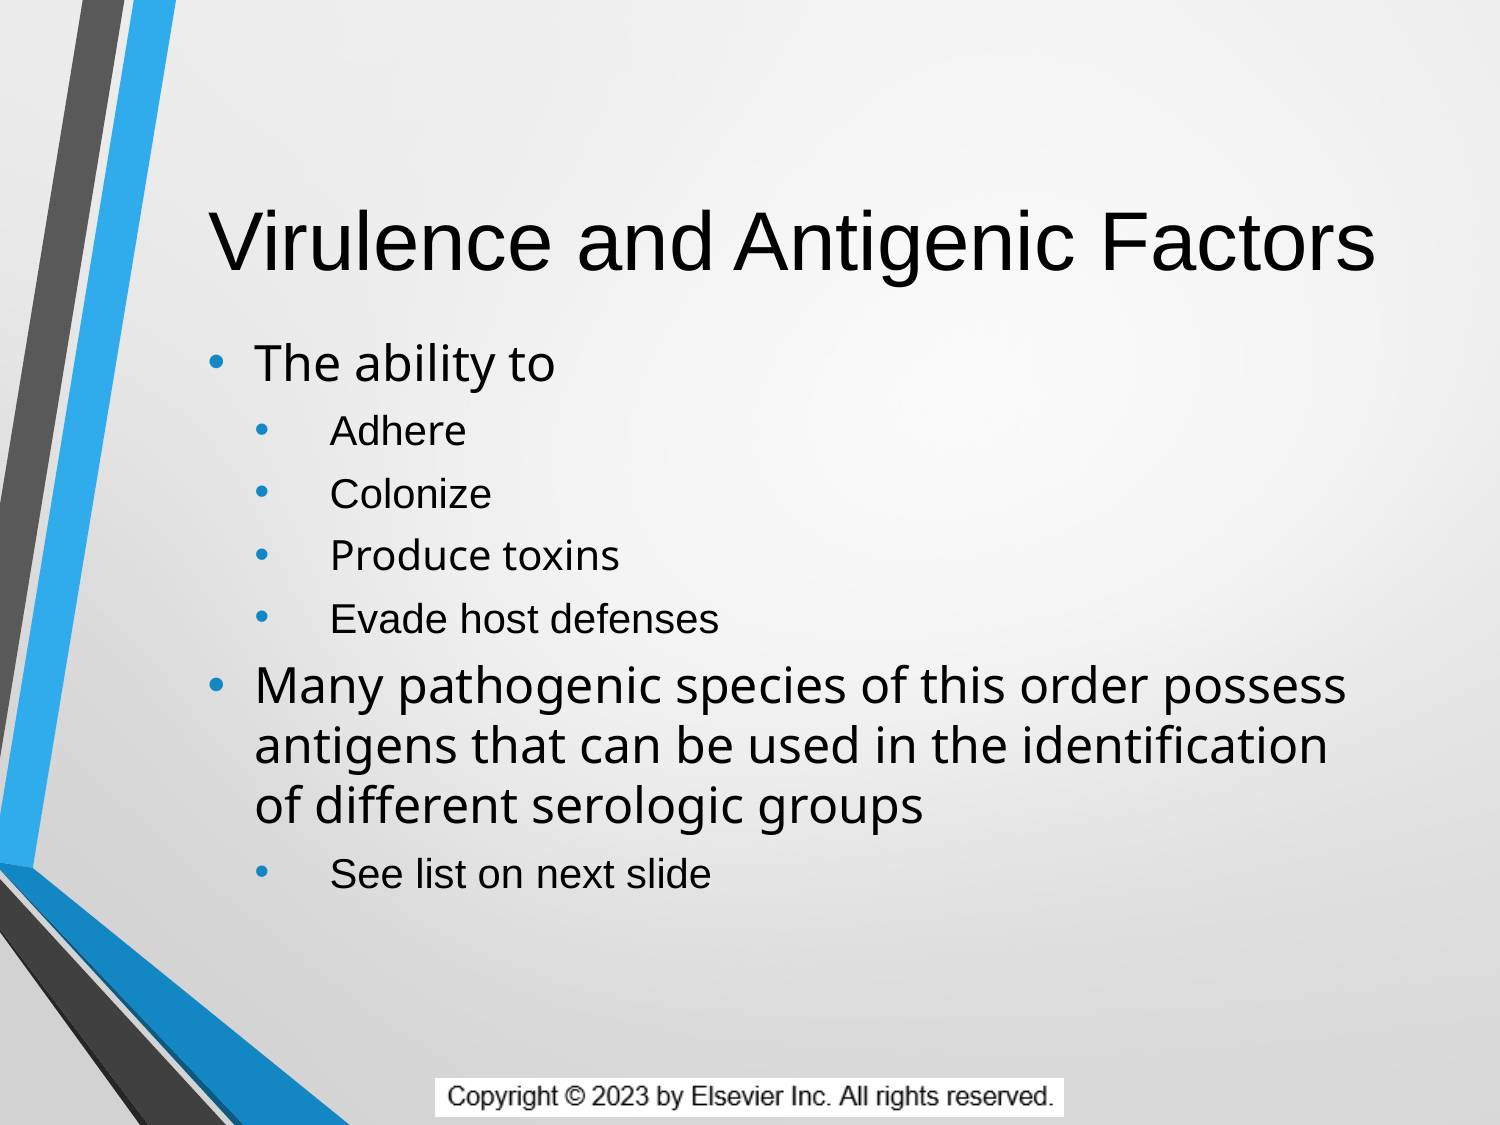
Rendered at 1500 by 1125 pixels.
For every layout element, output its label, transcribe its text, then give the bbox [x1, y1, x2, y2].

picture [435, 1078, 1064, 1117]
list The ability to Adhere Colonize Produce toxins Evade host defenses Many pathogenic species of this order possess antigens that can be used in the identification of different serologic groups See list on next slide [192, 323, 1388, 969]
title Virulence and Antigenic Factors [161, 75, 1425, 400]
